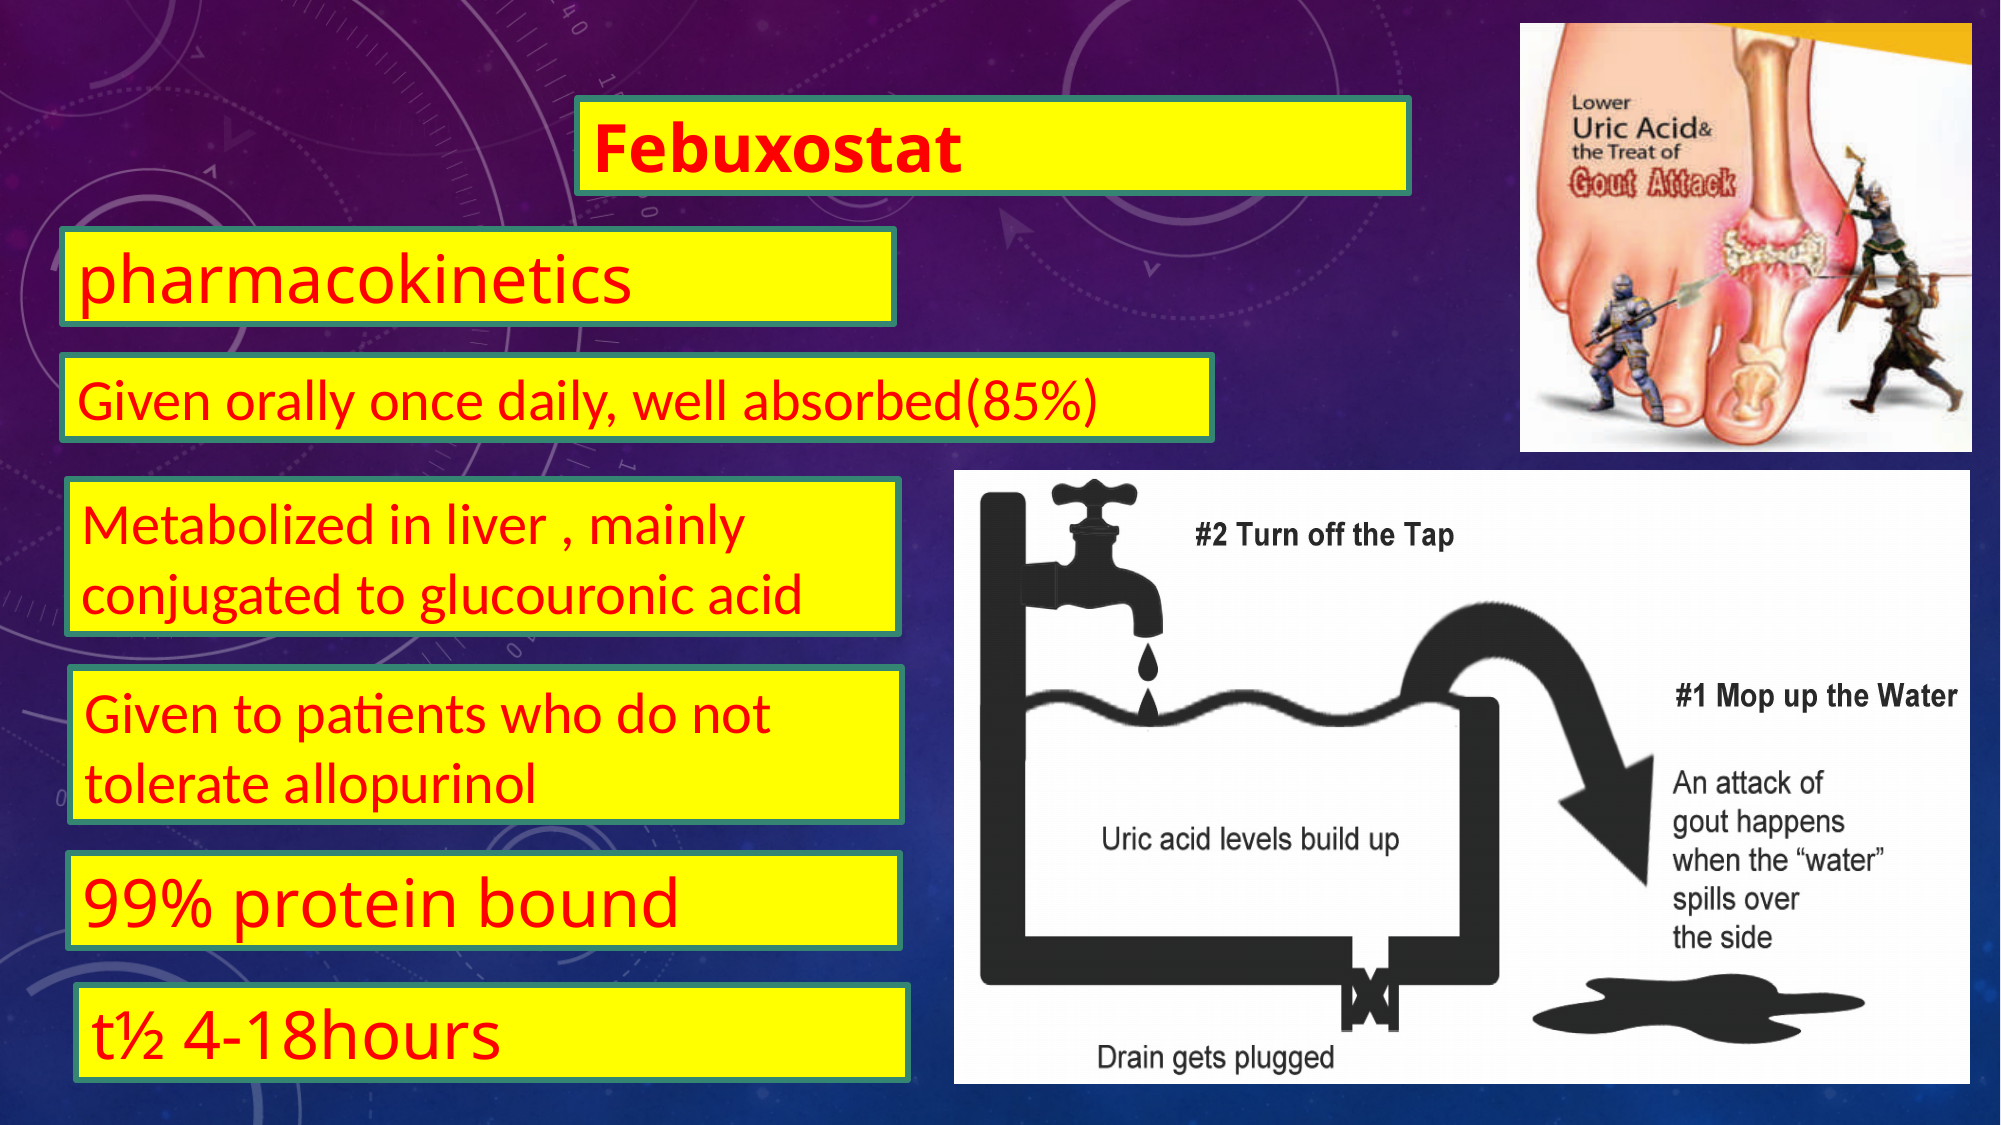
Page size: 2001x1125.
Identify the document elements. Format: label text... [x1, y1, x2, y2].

text_box Febuxostat [577, 98, 1409, 194]
text_box pharmacokinetics [62, 229, 894, 324]
picture [0, 0, 2001, 1125]
text_box Given orally once daily, well absorbed(85%) [62, 354, 1213, 440]
text_box t½ 4-18hours [76, 985, 908, 1080]
text_box Given to patients who do not tolerate allopurinol [69, 667, 902, 823]
text_box 99% protein bound [68, 853, 900, 948]
text_box Metabolized in liver , mainly conjugated to glucouronic acid [66, 479, 899, 634]
